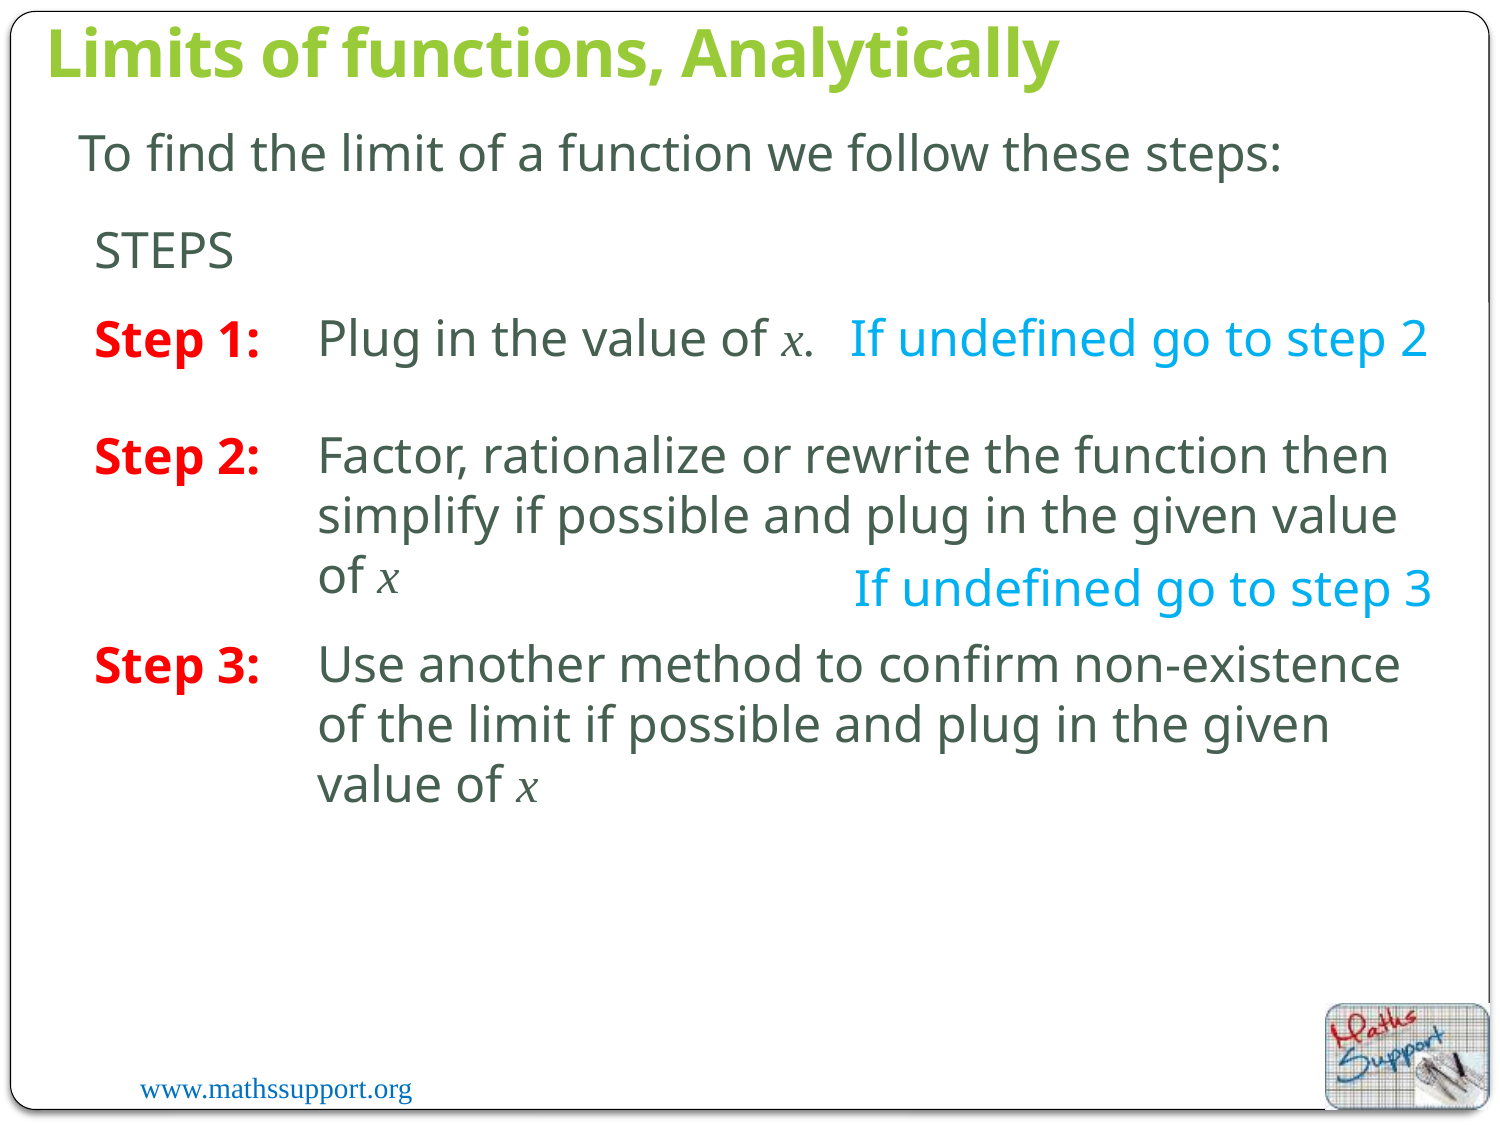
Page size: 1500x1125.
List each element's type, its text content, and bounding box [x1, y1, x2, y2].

text_box Limits of functions, Analytically [30, 18, 1380, 99]
text_box Plug in the value of x. [302, 299, 835, 374]
text_box Step 3: [94, 606, 348, 694]
text_box Use another method to confirm non-existence of the limit if possible and plug in the given value of x [302, 625, 1431, 821]
text_box Step 1: [94, 279, 348, 368]
text_box STEPS [94, 190, 348, 279]
text_box Factor, rationalize or rewrite the function then simplify if possible and plug in the given value of x [302, 416, 1431, 612]
text_box [1324, 999, 1488, 1113]
text_box If undefined go to step 2 [835, 299, 1463, 374]
text_box If undefined go to step 3 [840, 548, 1468, 624]
text_box [130, 1074, 414, 1113]
text_box Step 2: [94, 397, 348, 485]
text_box To find the limit of a function we follow these steps: [63, 113, 1366, 189]
